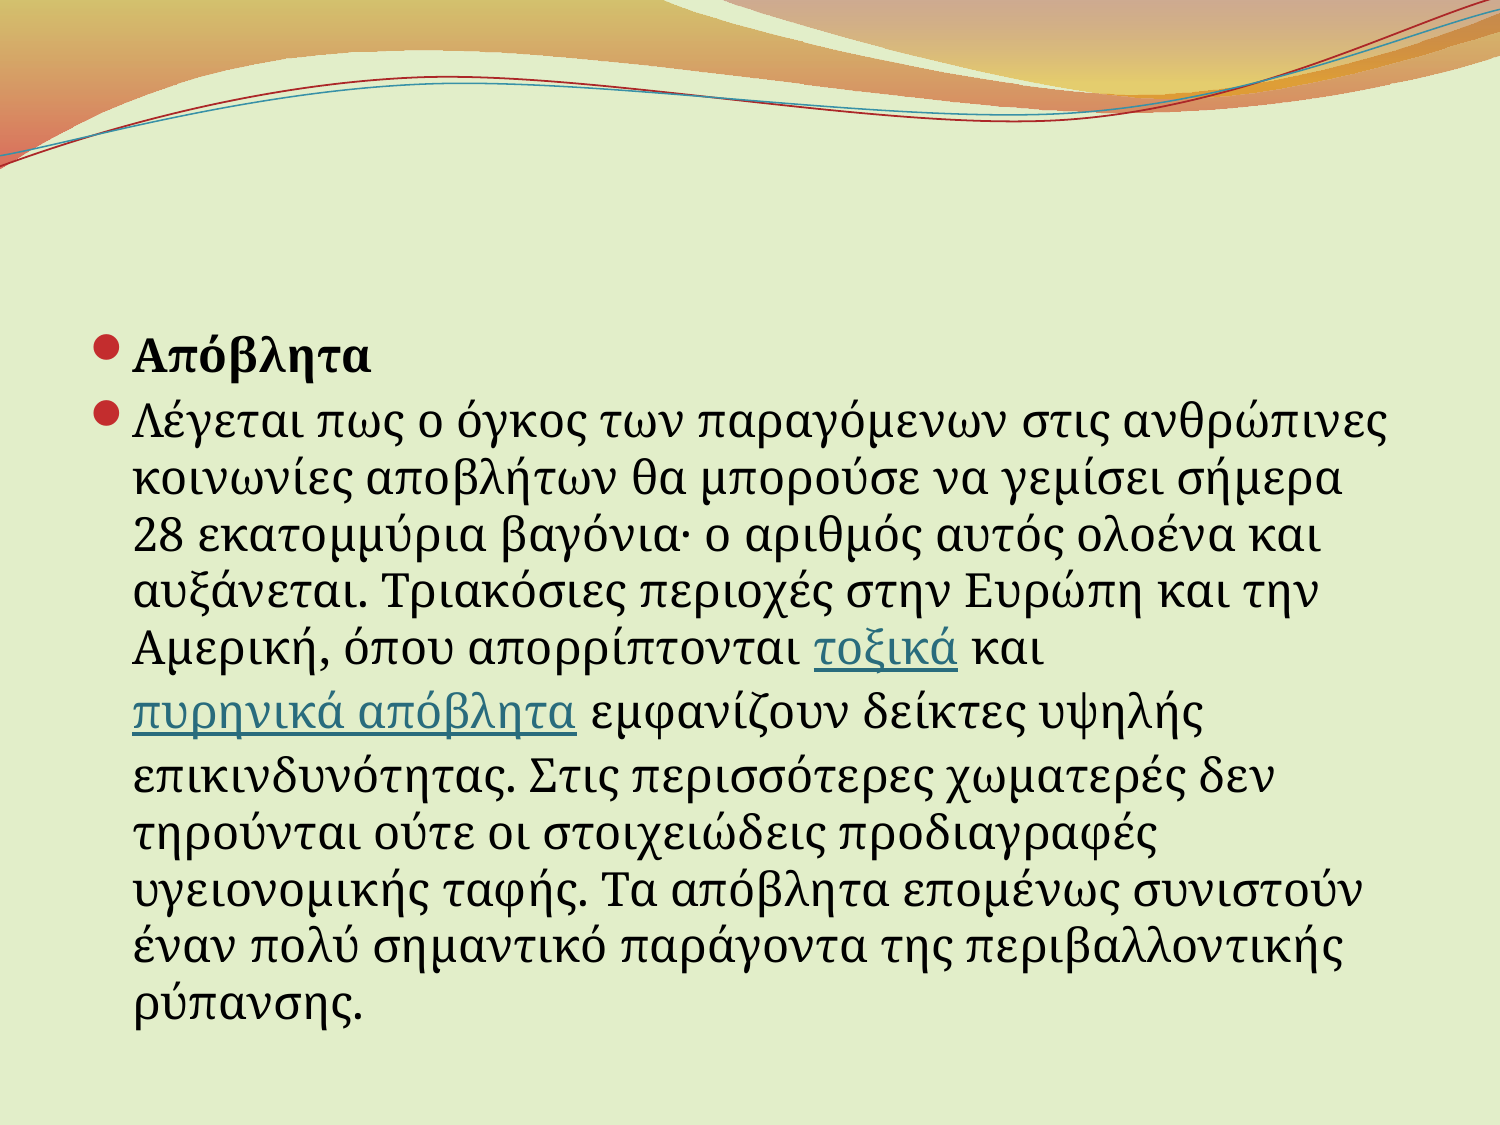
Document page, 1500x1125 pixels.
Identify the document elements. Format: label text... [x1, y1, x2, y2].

list Aπόβλητα Λέγεται πως ο όγκος των παραγόμενων στις ανθρώπινες κοινωνίες αποβλήτων θα μπορούσε να γεμίσει σήμερα 28 εκατομμύρια βαγόνια· ο αριθμός αυτός ολοένα και αυξάνεται. Τριακόσιες περιοχές στην Ευρώπη και την Αμερική, όπου απορρίπτονται τοξικά και πυρηνικά απόβλητα εμφανίζουν δείκτες υψηλής επικινδυνότητας. Στις περισσότερες χωματερές δεν τηρούνται ούτε οι στοιχειώδεις προδιαγραφές υγειονομικής ταφής. Τα απόβλητα επομένως συνιστούν έναν πολύ σημαντικό παράγοντα της περιβαλλοντικής ρύπανσης. [75, 317, 1425, 1038]
